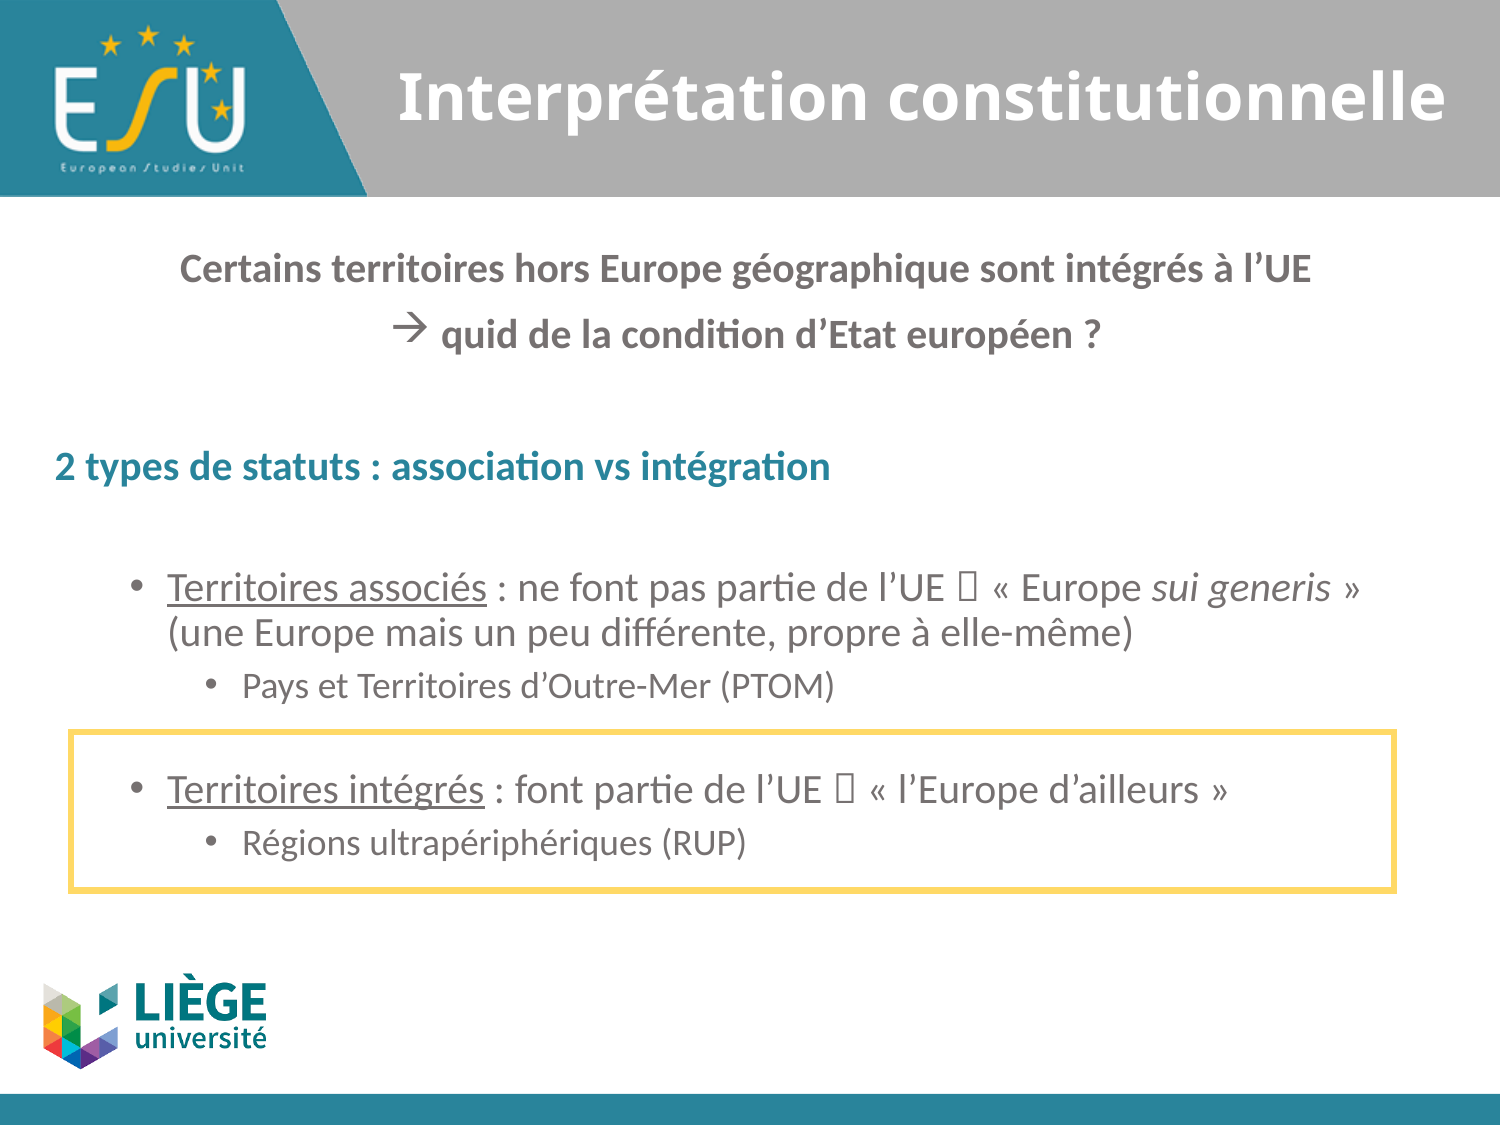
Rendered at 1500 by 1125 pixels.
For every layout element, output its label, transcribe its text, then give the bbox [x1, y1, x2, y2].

title Interprétation constitutionnelle [382, 22, 1463, 177]
list Certains territoires hors Europe géographique sont intégrés à l’UE quid de la condition d’Etat européen ? 2 types de statuts : association vs intégration Territoires associés : ne font pas partie de l’UE  « Europe sui generis » (une Europe mais un peu différente, propre à elle-même) Pays et Territoires d’Outre-Mer (PTOM) Territoires intégrés : font partie de l’UE  « l’Europe d’ailleurs » Régions ultrapériphériques (RUP) [39, 239, 1463, 944]
picture [41, 971, 268, 1071]
picture [0, 0, 369, 197]
text_box [70, 731, 1395, 892]
